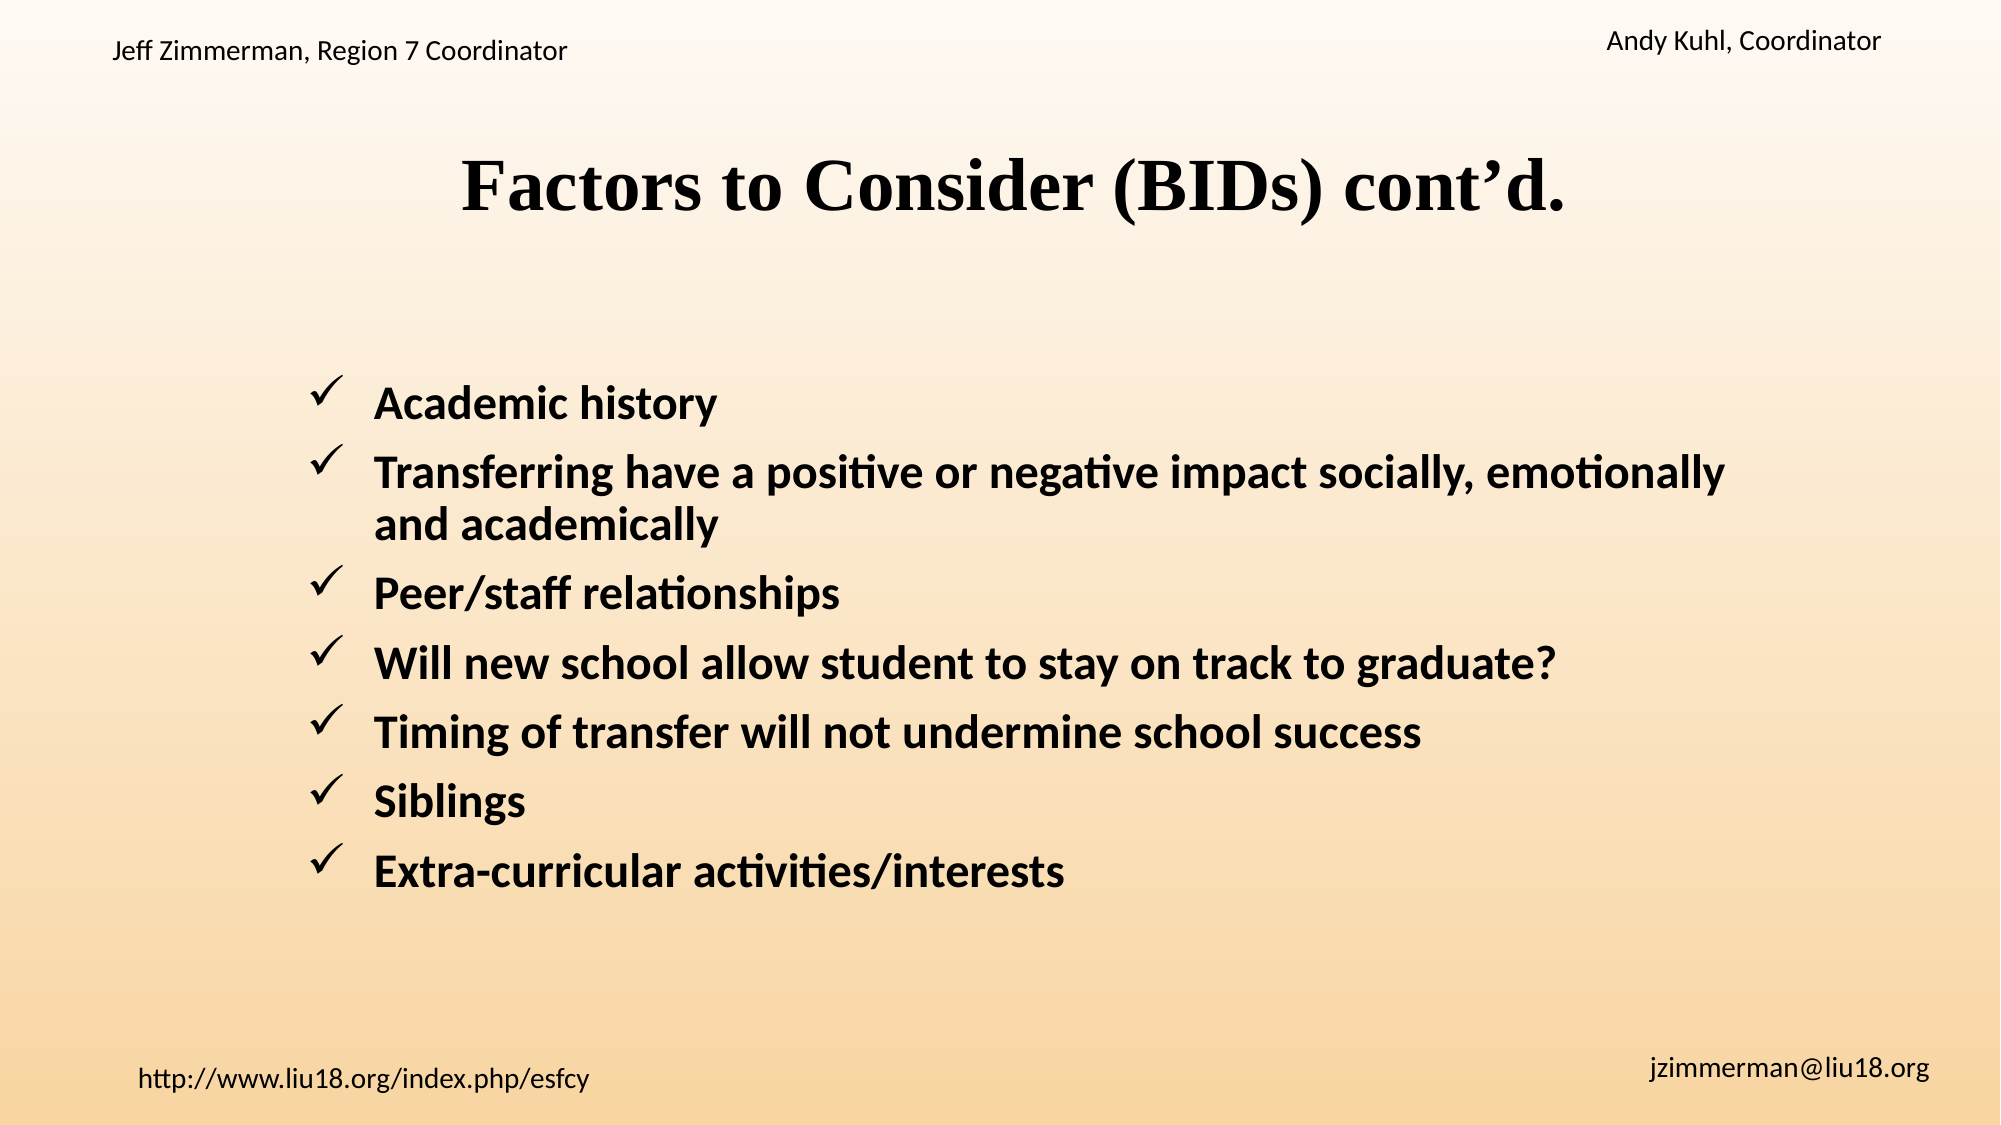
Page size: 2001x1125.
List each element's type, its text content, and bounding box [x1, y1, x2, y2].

title Factors to Consider (BIDs) cont’d. [264, 33, 1765, 235]
subtitle Academic history Transferring have a positive or negative impact socially, emotionally and academically Peer/staff relationships Will new school allow student to stay on track to graduate? Timing of transfer will not undermine school success Siblings Extra-curricular activities/interests [291, 370, 1811, 907]
